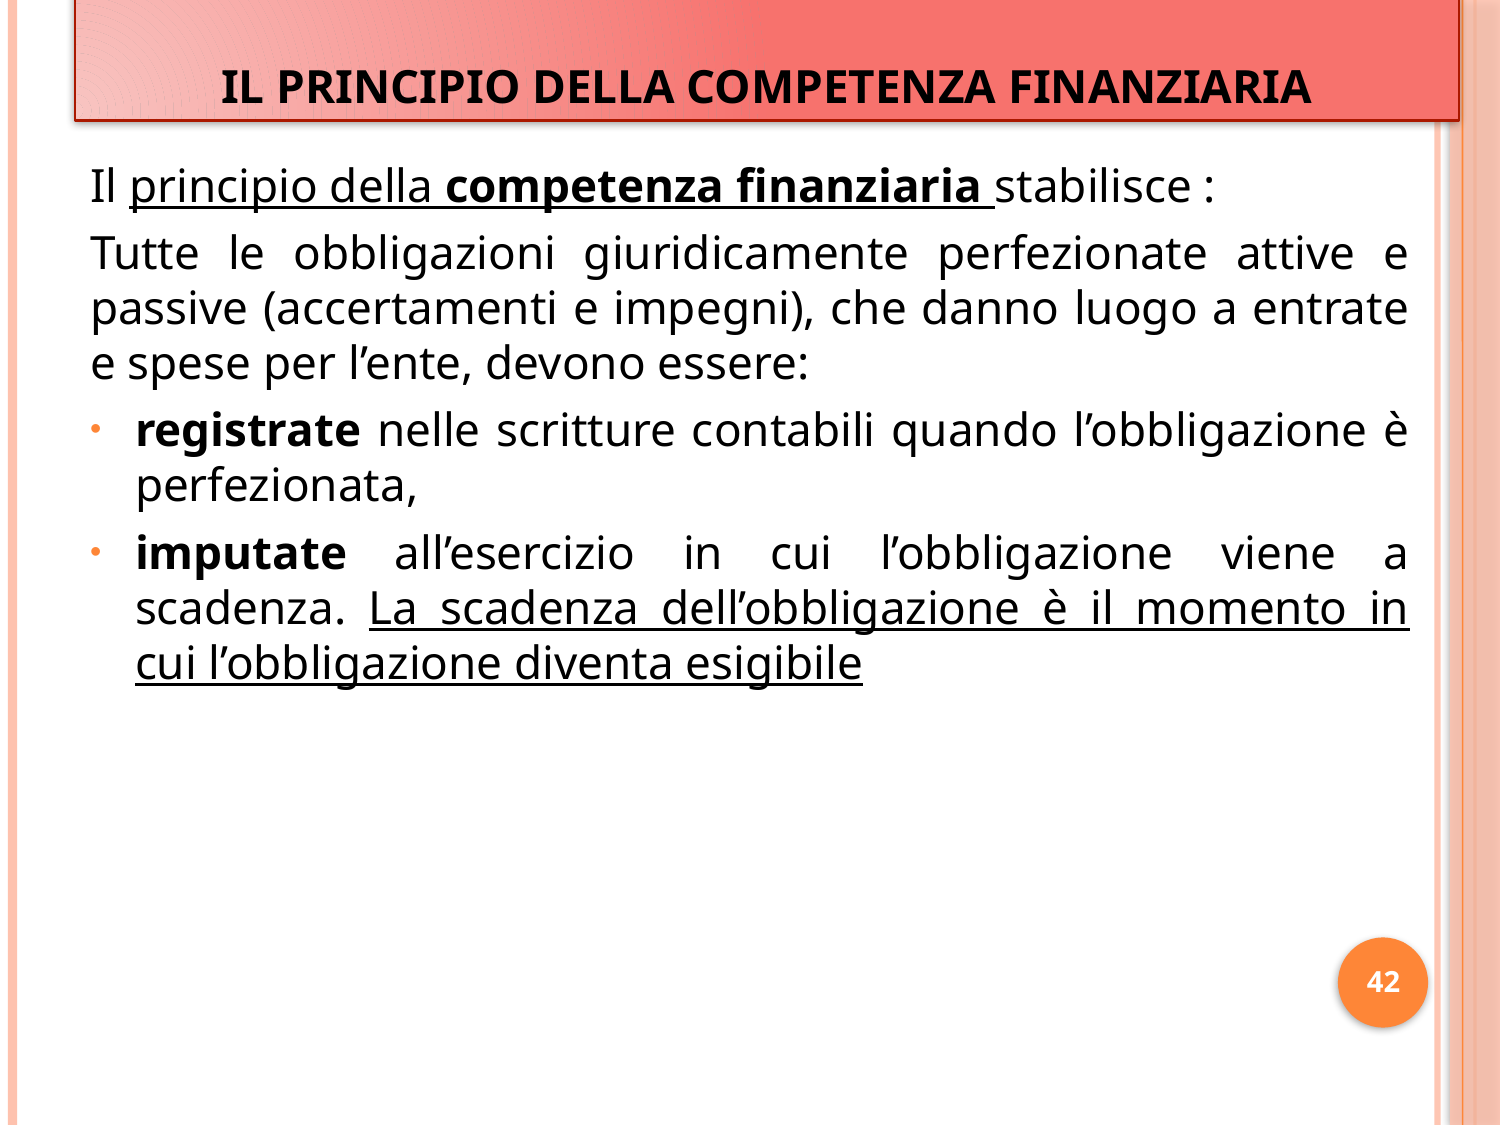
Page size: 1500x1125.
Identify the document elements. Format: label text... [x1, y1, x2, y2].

title Il PRINCIPIO DELLA COMPETENZA FINANZIARIA [74, 0, 1460, 122]
slide_number 42 [1333, 940, 1434, 1026]
list Il principio della competenza finanziaria stabilisce : Tutte le obbligazioni giuridicamente perfezionate attive e passive (accertamenti e impegni), che danno luogo a entrate e spese per l’ente, devono essere: registrate nelle scritture contabili quando l’obbligazione è perfezionata, imputate all’esercizio in cui l’obbligazione viene a scadenza. La scadenza dell’obbligazione è il momento in cui l’obbligazione diventa esigibile [75, 148, 1425, 740]
